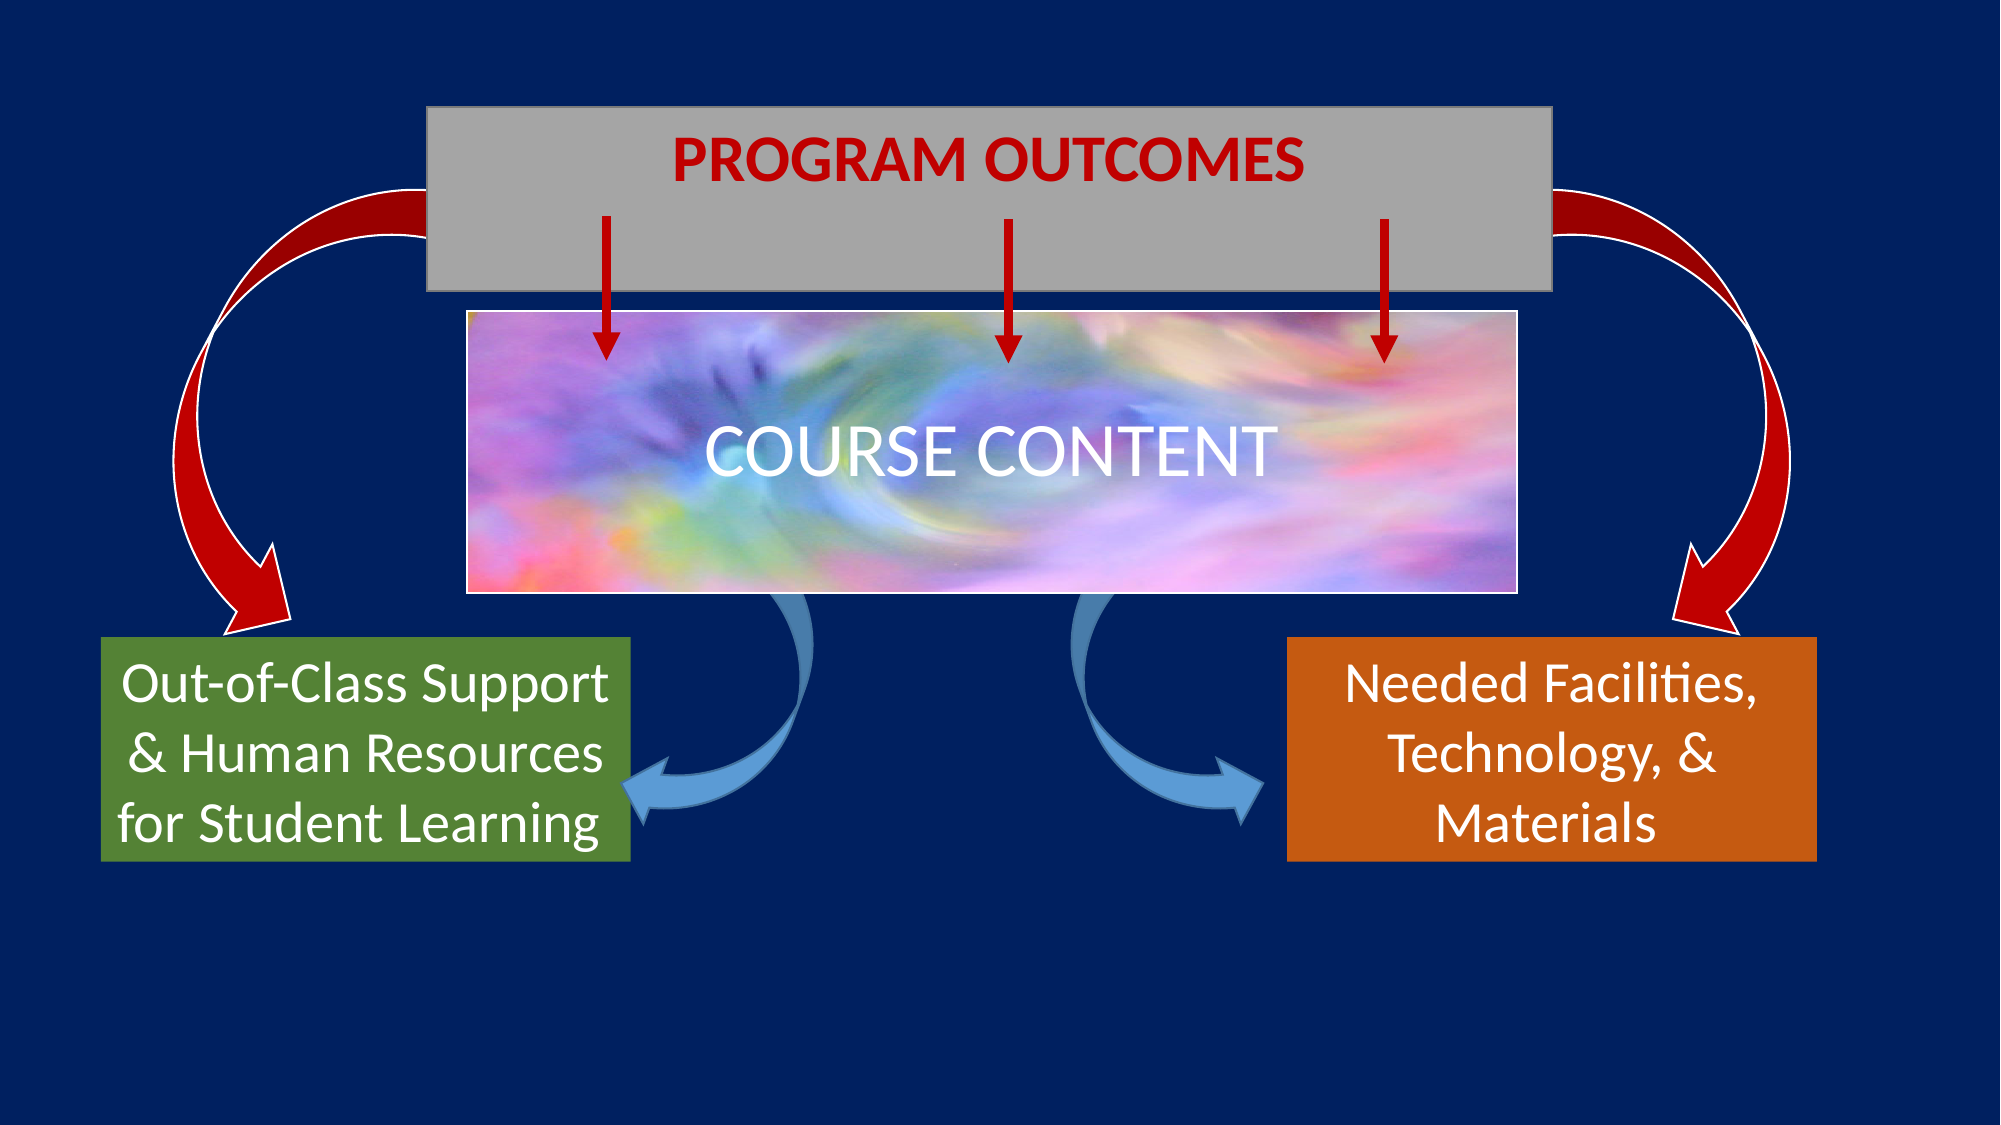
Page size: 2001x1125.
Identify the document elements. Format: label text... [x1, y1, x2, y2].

text_box [172, 188, 426, 636]
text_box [426, 107, 1552, 593]
text_box [1070, 594, 1265, 827]
text_box [619, 594, 814, 827]
text_box Out-of-Class Support & Human Resources for Student Learning [100, 637, 631, 862]
text_box [1553, 188, 1791, 636]
text_box Needed Facilities, Technology, & Materials [1287, 637, 1817, 862]
